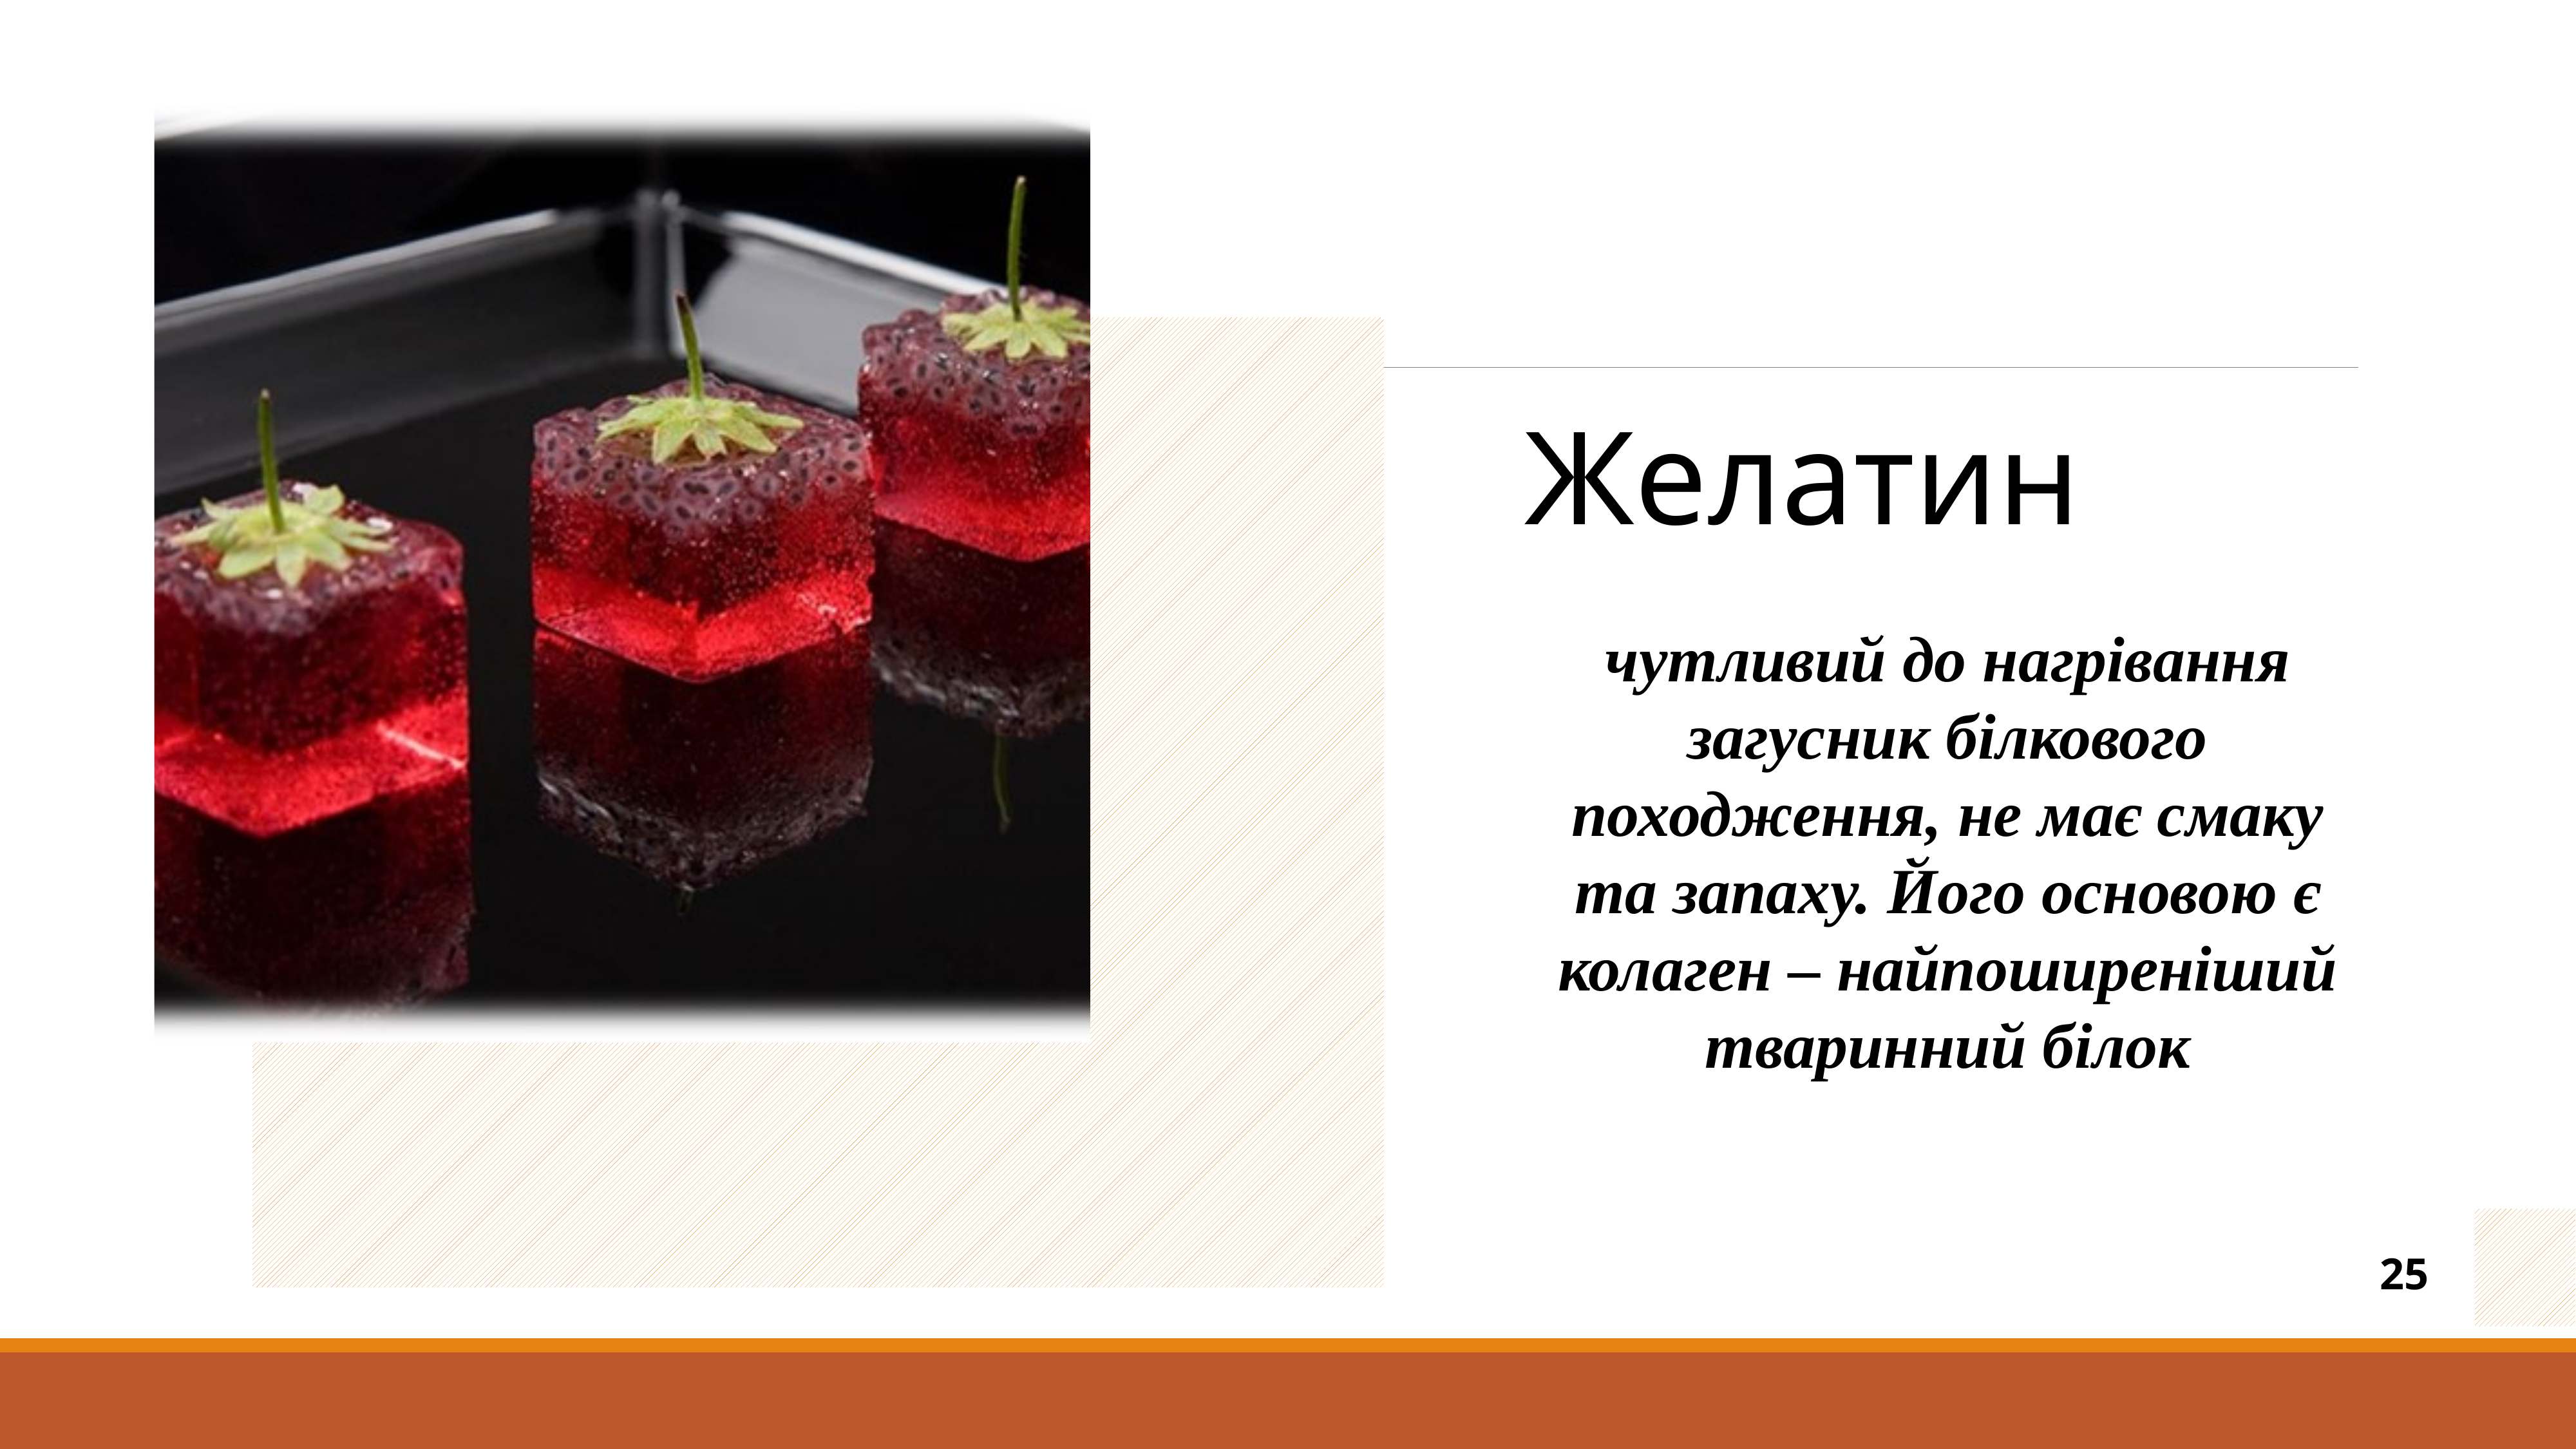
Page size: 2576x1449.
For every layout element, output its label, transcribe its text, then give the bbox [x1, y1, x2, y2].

text_box [2474, 1208, 2575, 1327]
text_box 25 [2357, 1242, 2452, 1309]
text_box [1520, 391, 2373, 1091]
text_box [252, 317, 1384, 1288]
picture [154, 106, 1091, 1043]
